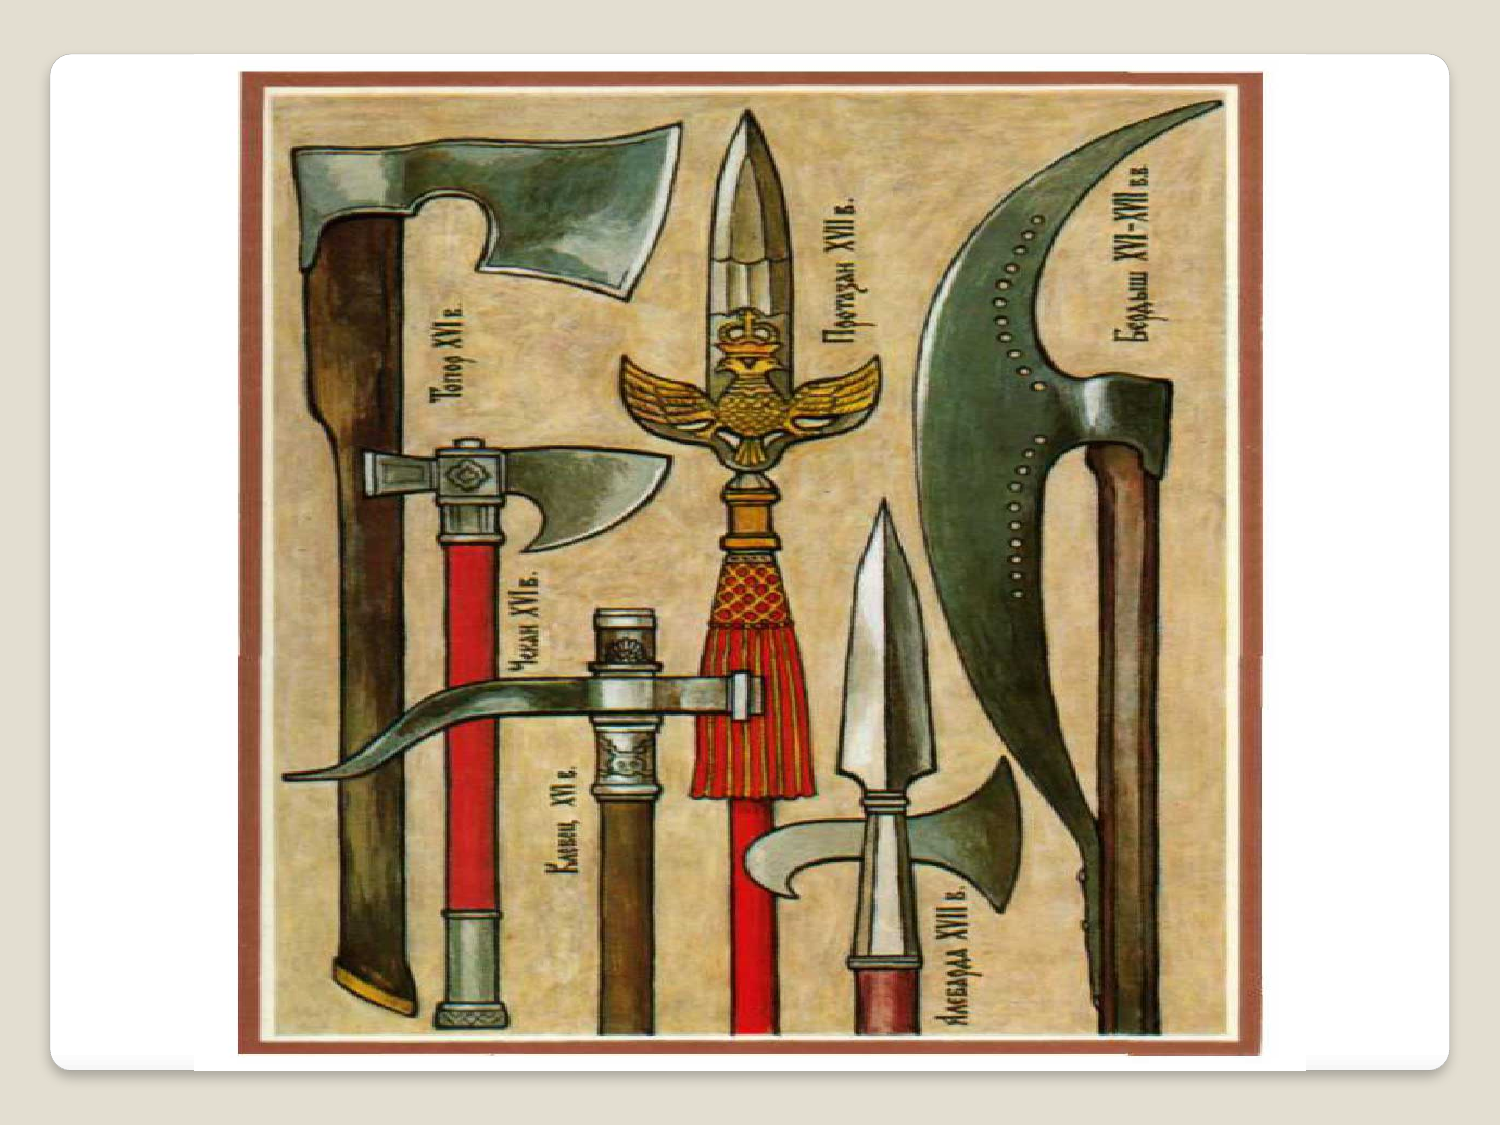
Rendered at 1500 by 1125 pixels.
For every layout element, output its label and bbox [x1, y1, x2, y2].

picture [194, 54, 1306, 1071]
